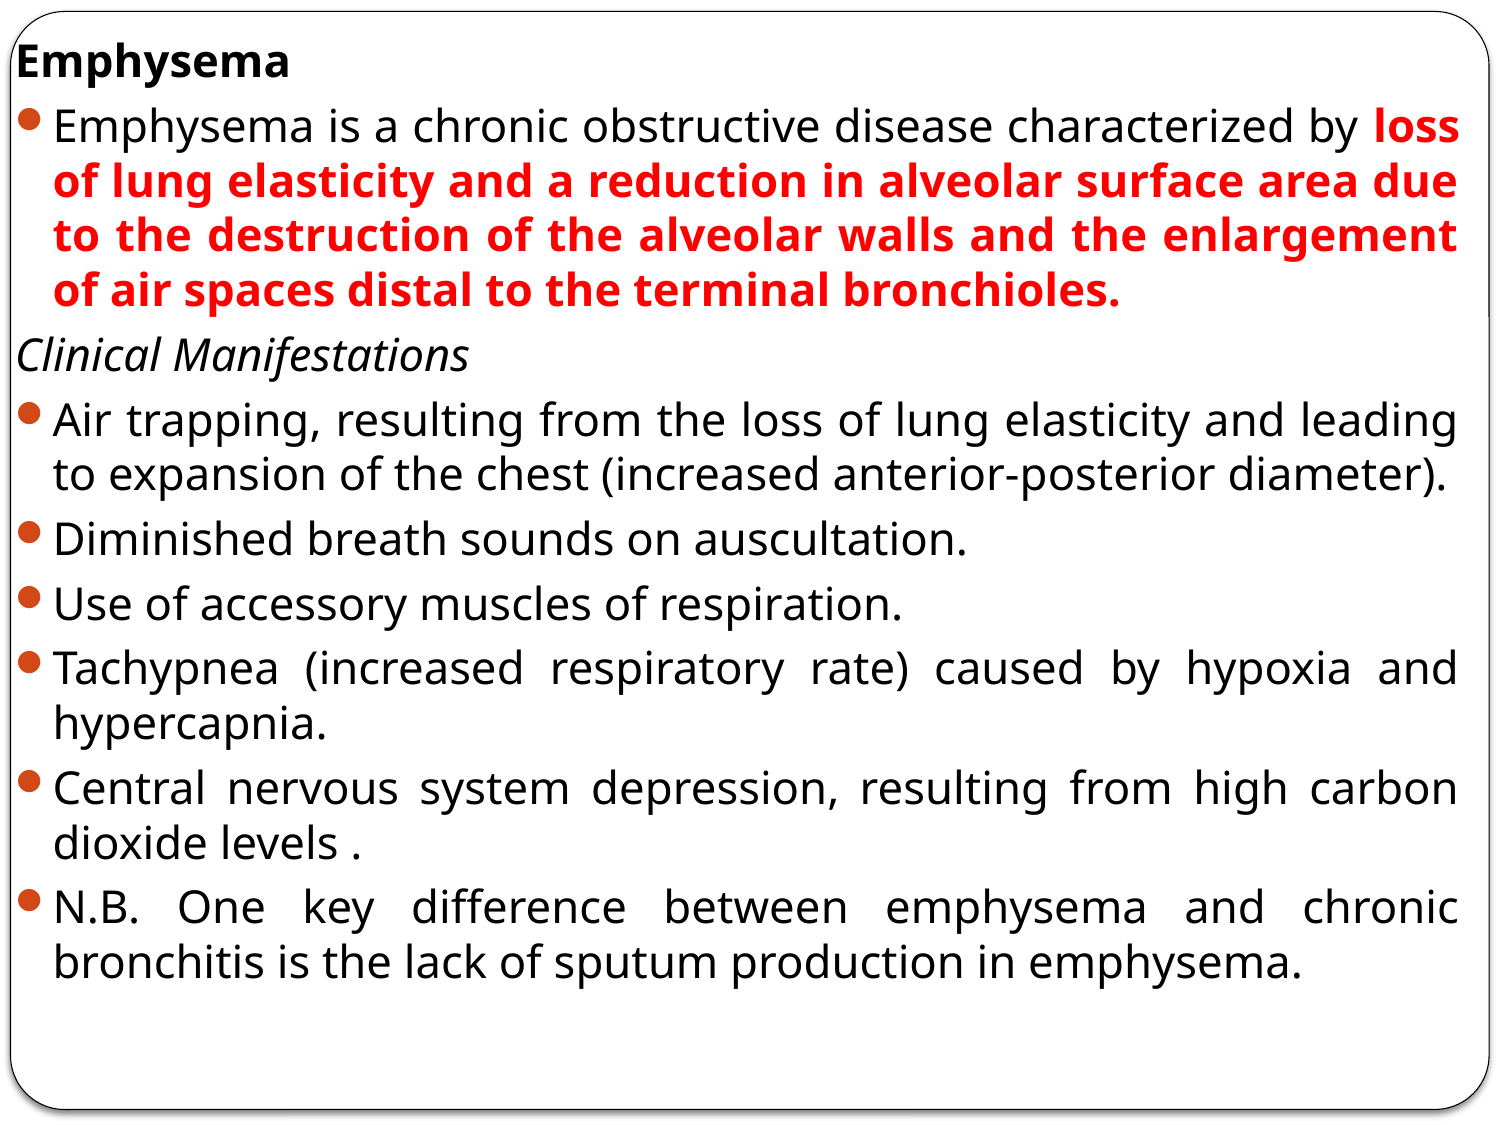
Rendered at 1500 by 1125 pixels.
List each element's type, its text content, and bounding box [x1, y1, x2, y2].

list Emphysema Emphysema is a chronic obstructive disease characterized by loss of lung elasticity and a reduction in alveolar surface area due to the destruction of the alveolar walls and the enlargement of air spaces distal to the terminal bronchioles. Clinical Manifestations Air trapping, resulting from the loss of lung elasticity and leading to expansion of the chest (increased anterior-posterior diameter). Diminished breath sounds on auscultation. Use of accessory muscles of respiration. Tachypnea (increased respiratory rate) caused by hypoxia and hypercapnia. Central nervous system depression, resulting from high carbon dioxide levels . N.B. One key difference between emphysema and chronic bronchitis is the lack of sputum production in emphysema. [0, 24, 1475, 1088]
